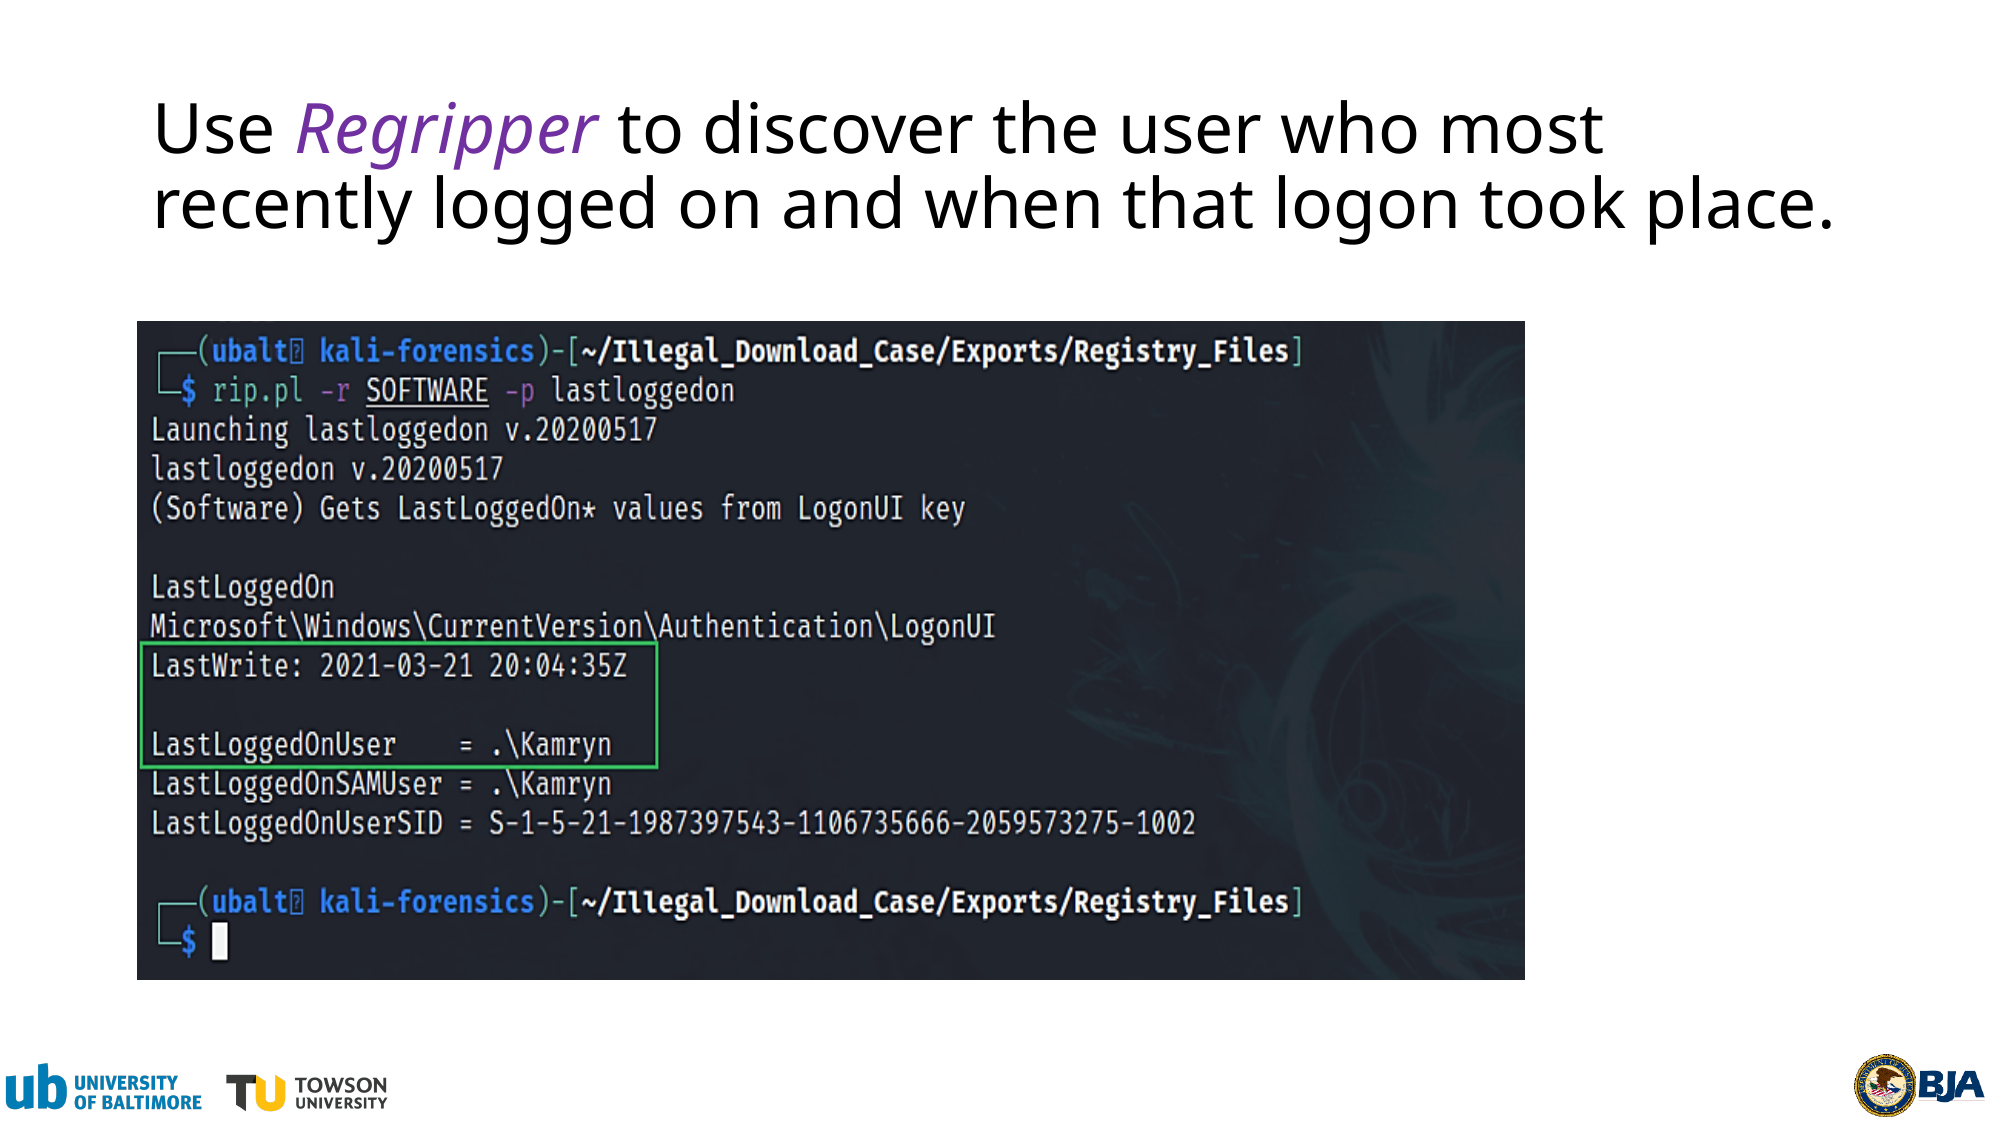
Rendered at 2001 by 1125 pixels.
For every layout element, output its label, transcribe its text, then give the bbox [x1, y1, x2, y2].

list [137, 321, 1525, 980]
picture [0, 1031, 407, 1125]
picture [1854, 1054, 1986, 1117]
title Use Regripper to discover the user who most recently logged on and when that logon took place. [137, 59, 1863, 278]
